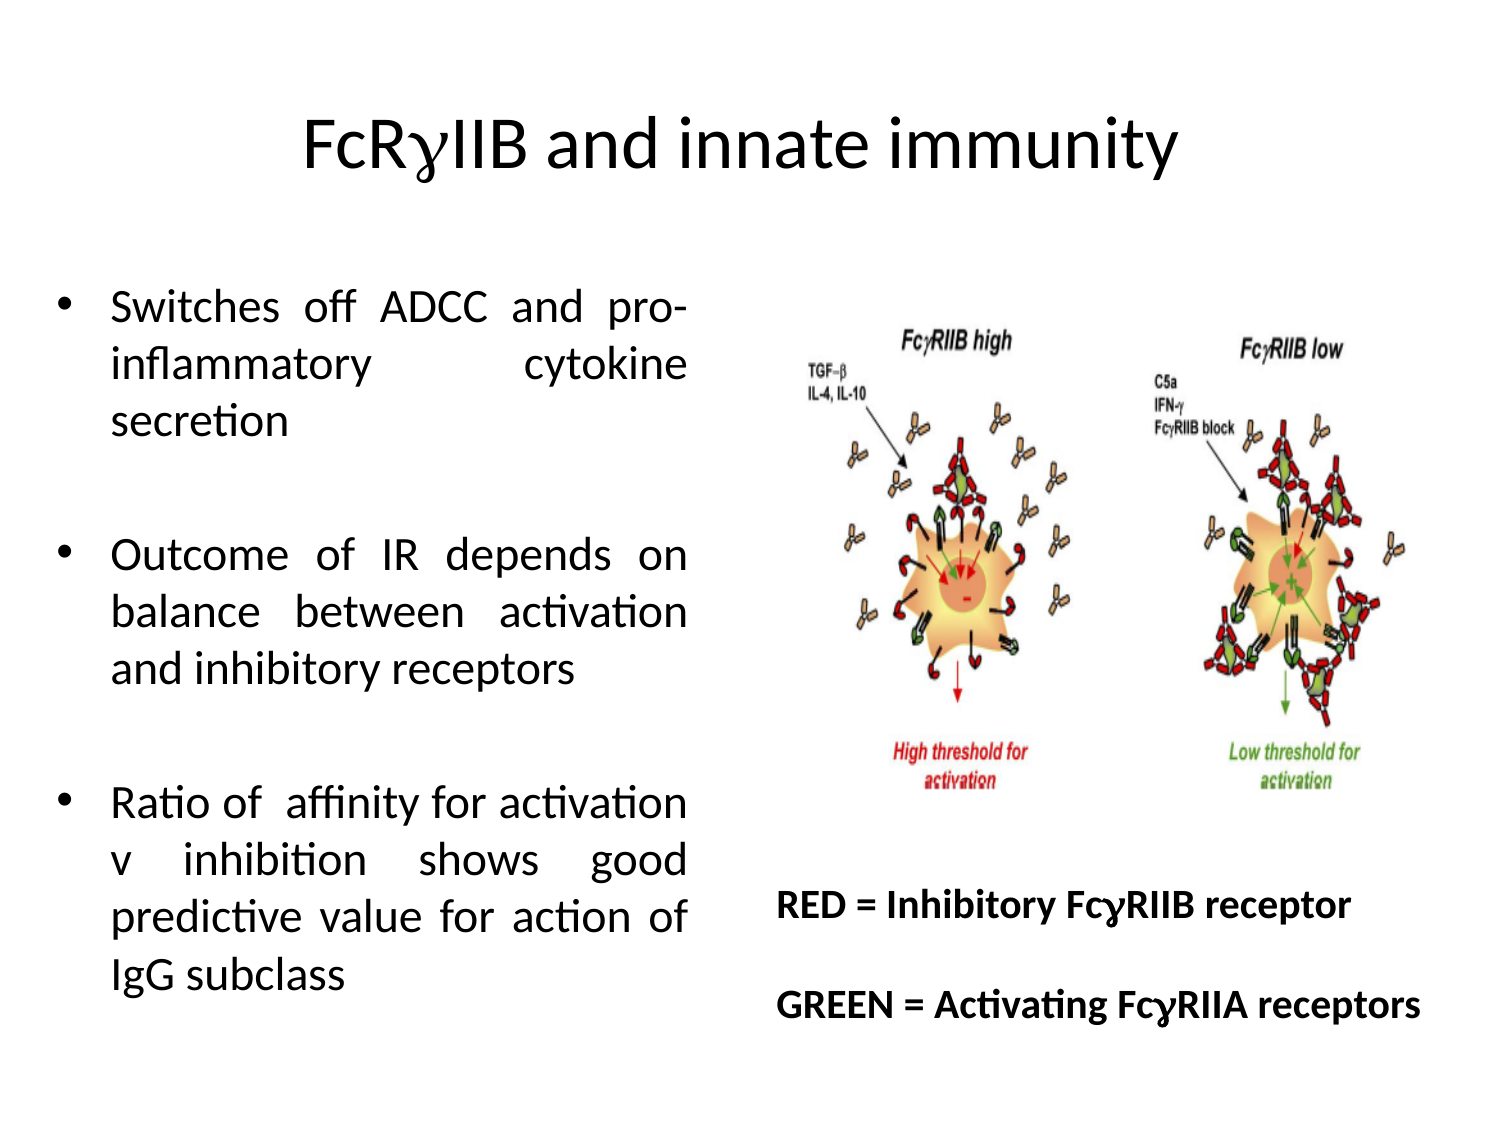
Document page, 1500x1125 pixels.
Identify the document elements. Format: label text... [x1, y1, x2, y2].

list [761, 314, 1443, 811]
list Switches off ADCC and pro-inflammatory cytokine secretion Outcome of IR depends on balance between activation and inhibitory receptors Ratio of affinity for activation v inhibition shows good predictive value for action of IgG subclass [41, 267, 704, 1010]
text_box RED = Inhibitory FcRIIB receptor GREEN = Activating FcRIIA receptors [761, 869, 1447, 1035]
title FcRIIB and innate immunity [75, 45, 1425, 233]
